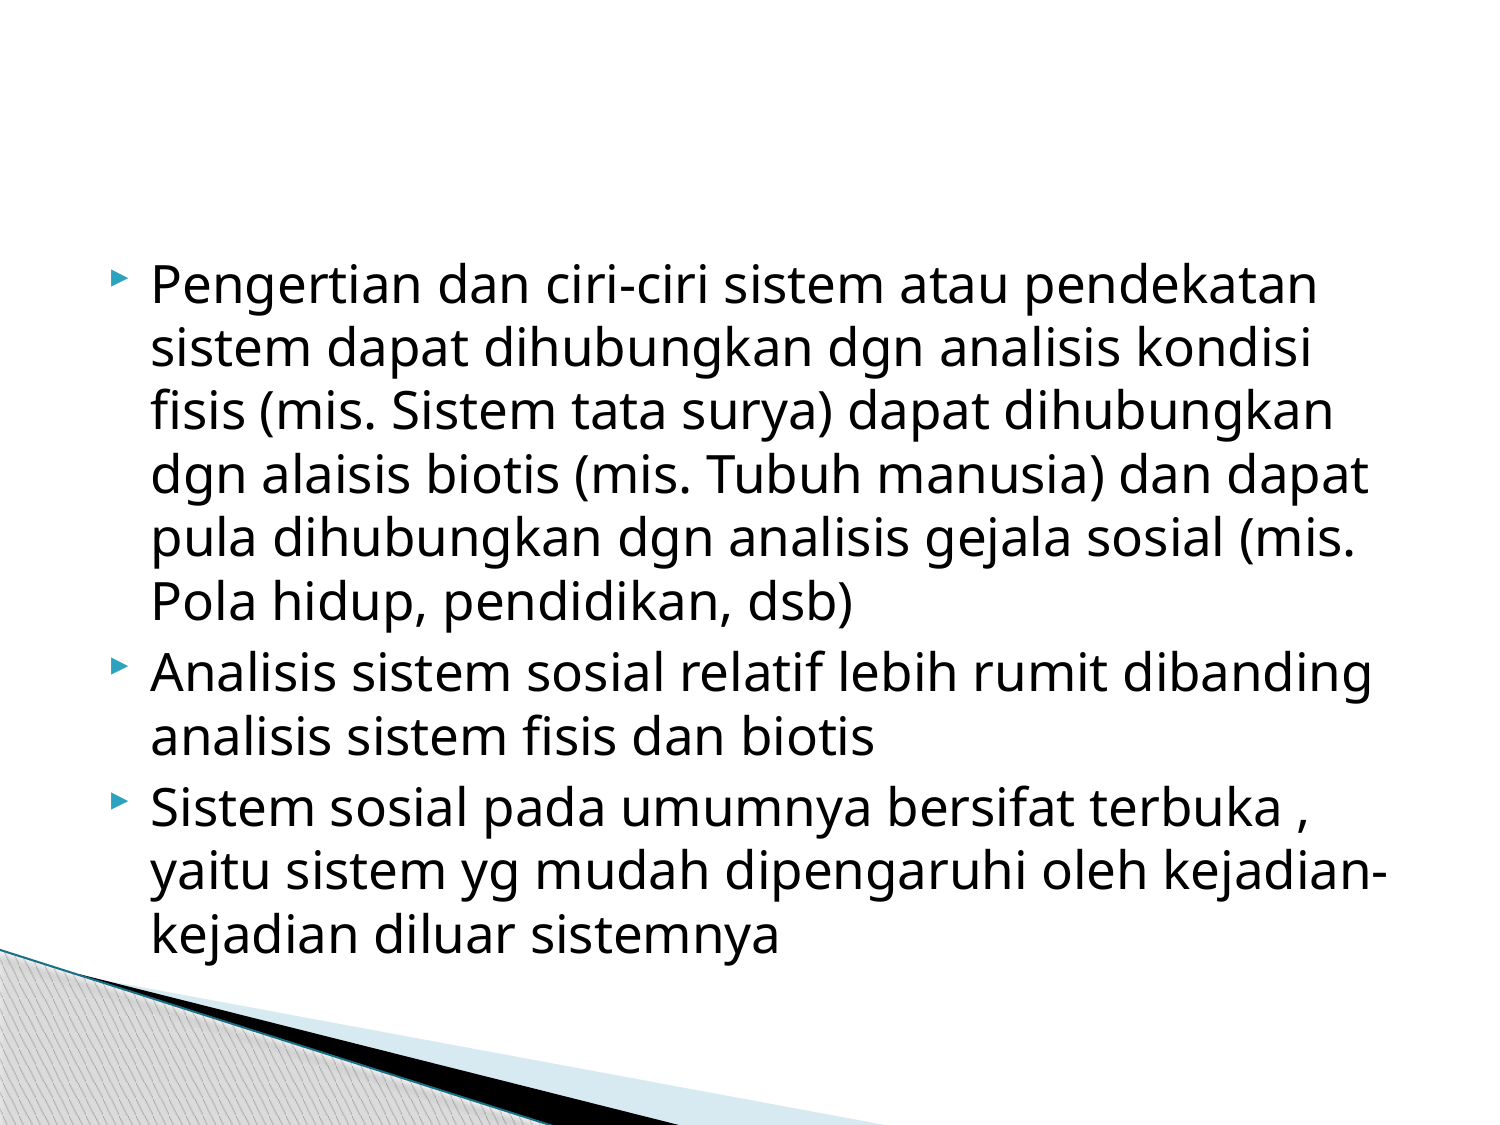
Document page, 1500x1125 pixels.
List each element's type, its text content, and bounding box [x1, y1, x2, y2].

list Pengertian dan ciri-ciri sistem atau pendekatan sistem dapat dihubungkan dgn analisis kondisi fisis (mis. Sistem tata surya) dapat dihubungkan dgn alaisis biotis (mis. Tubuh manusia) dan dapat pula dihubungkan dgn analisis gejala sosial (mis. Pola hidup, pendidikan, dsb) Analisis sistem sosial relatif lebih rumit dibanding analisis sistem fisis dan biotis Sistem sosial pada umumnya bersifat terbuka , yaitu sistem yg mudah dipengaruhi oleh kejadian-kejadian diluar sistemnya [75, 243, 1425, 986]
